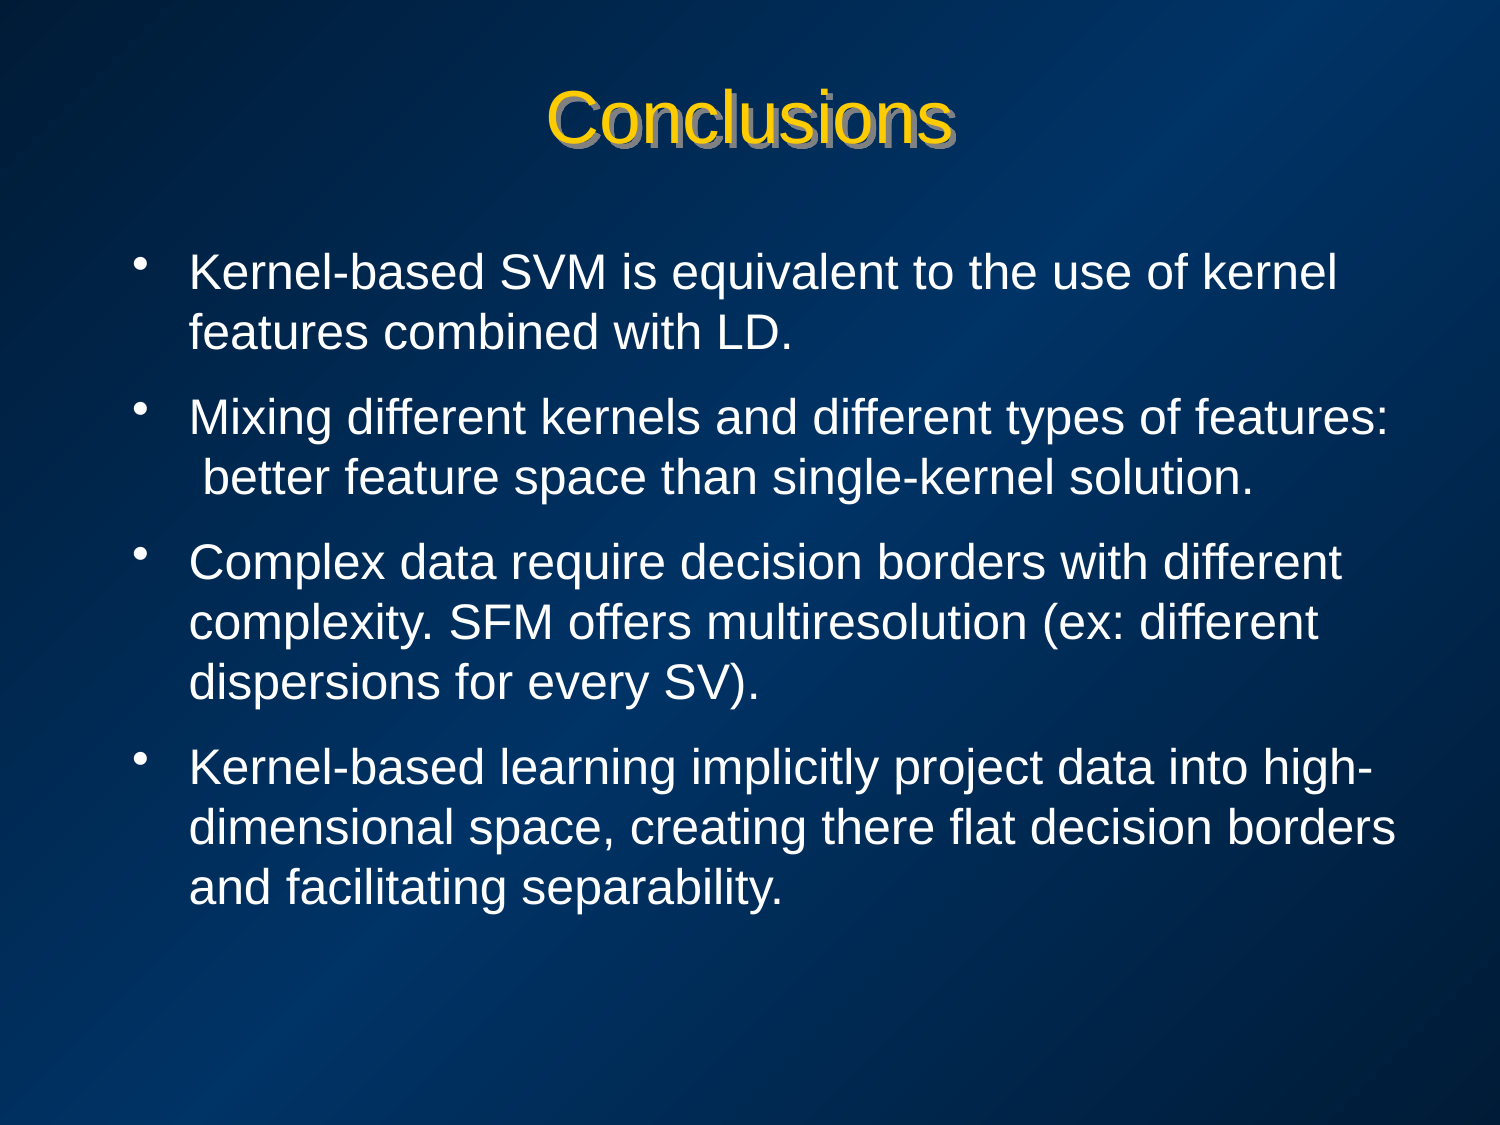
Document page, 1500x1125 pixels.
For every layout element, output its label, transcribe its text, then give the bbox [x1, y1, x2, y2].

list Kernel-based SVM is equivalent to the use of kernel features combined with LD. Mixing different kernels and different types of features: better feature space than single-kernel solution. Complex data require decision borders with different complexity. SFM offers multiresolution (ex: different dispersions for every SV). Kernel-based learning implicitly project data into high-dimensional space, creating there flat decision borders and facilitating separability. [116, 231, 1418, 1024]
title Conclusions [111, 42, 1388, 185]
